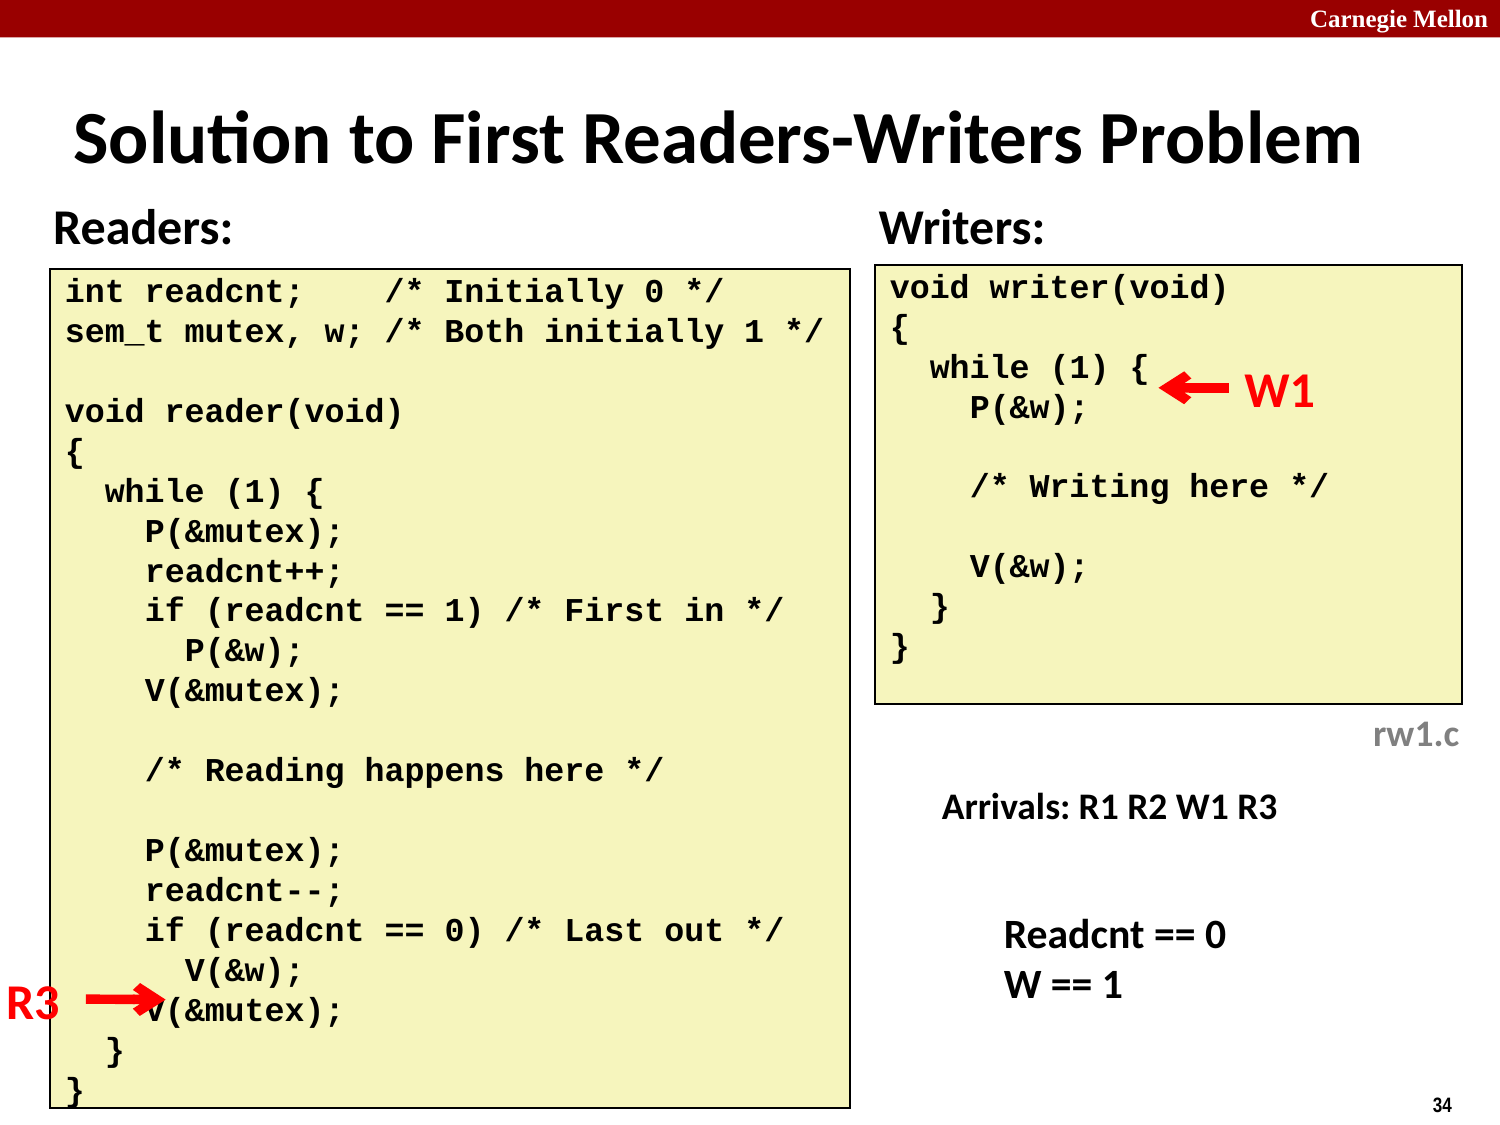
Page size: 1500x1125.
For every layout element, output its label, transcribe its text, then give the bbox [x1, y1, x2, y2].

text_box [0, 961, 166, 1038]
text_box Readers: [38, 187, 249, 263]
title Solution to First Readers-Writers Problem [58, 71, 1463, 197]
text_box rw1.c [1358, 701, 1475, 762]
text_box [1158, 349, 1343, 426]
text_box Writers: [863, 187, 1061, 263]
text_box int readcnt; /* Initially 0 */ sem_t mutex, w; /* Both initially 1 */ void reader(void) { while (1) { P(&mutex); readcnt++; if (readcnt == 1) /* First in */ P(&w); V(&mutex); /* Reading happens here */ P(&mutex); readcnt--; if (readcnt == 0) /* Last out */ V(&w); V(&mutex); } } [50, 269, 850, 1108]
text_box Readcnt == 0 W == 1 [988, 899, 1242, 1015]
text_box void writer(void) { while (1) { P(&w); /* Writing here */ V(&w); } } [874, 264, 1463, 705]
text_box Arrivals: R1 R2 W1 R3 [927, 774, 1293, 835]
